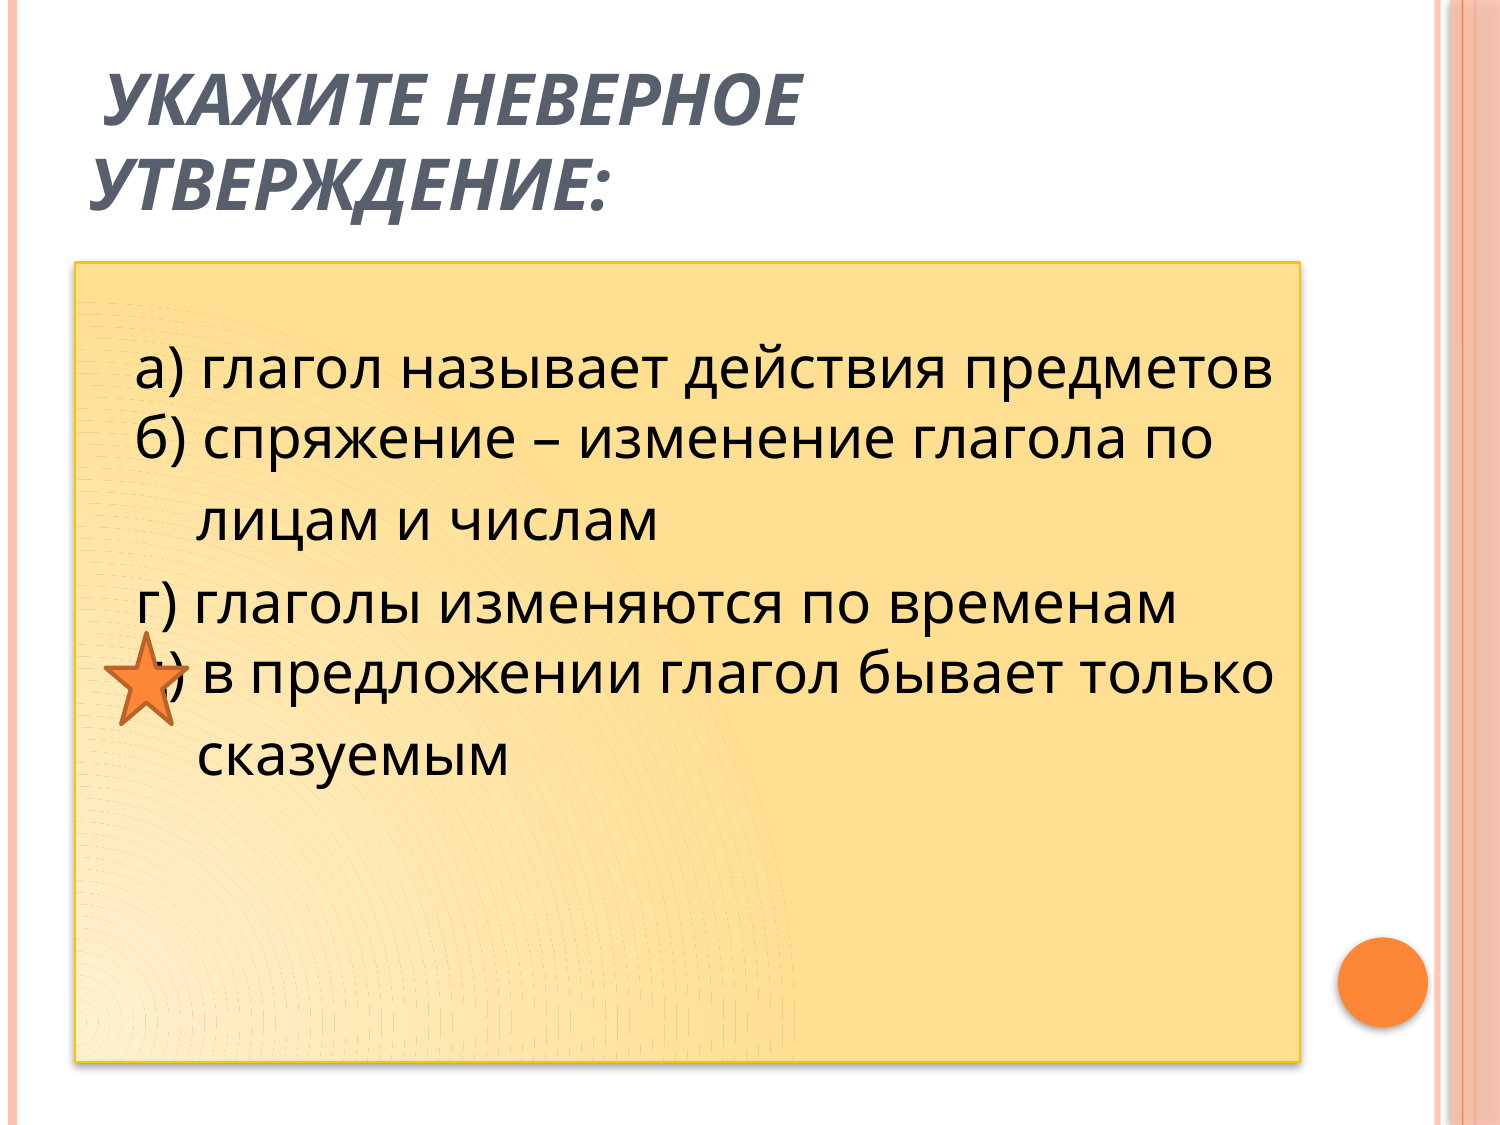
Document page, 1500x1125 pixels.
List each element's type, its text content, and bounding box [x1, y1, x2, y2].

text_box [103, 630, 190, 726]
list а) глагол называет действия предметов б) спряжение – изменение глагола по лицам и числам г) глаголы изменяются по временам д) в предложении глагол бывает только сказуемым [74, 261, 1301, 1063]
title Укажите неверное утверждение: [75, 45, 1300, 233]
